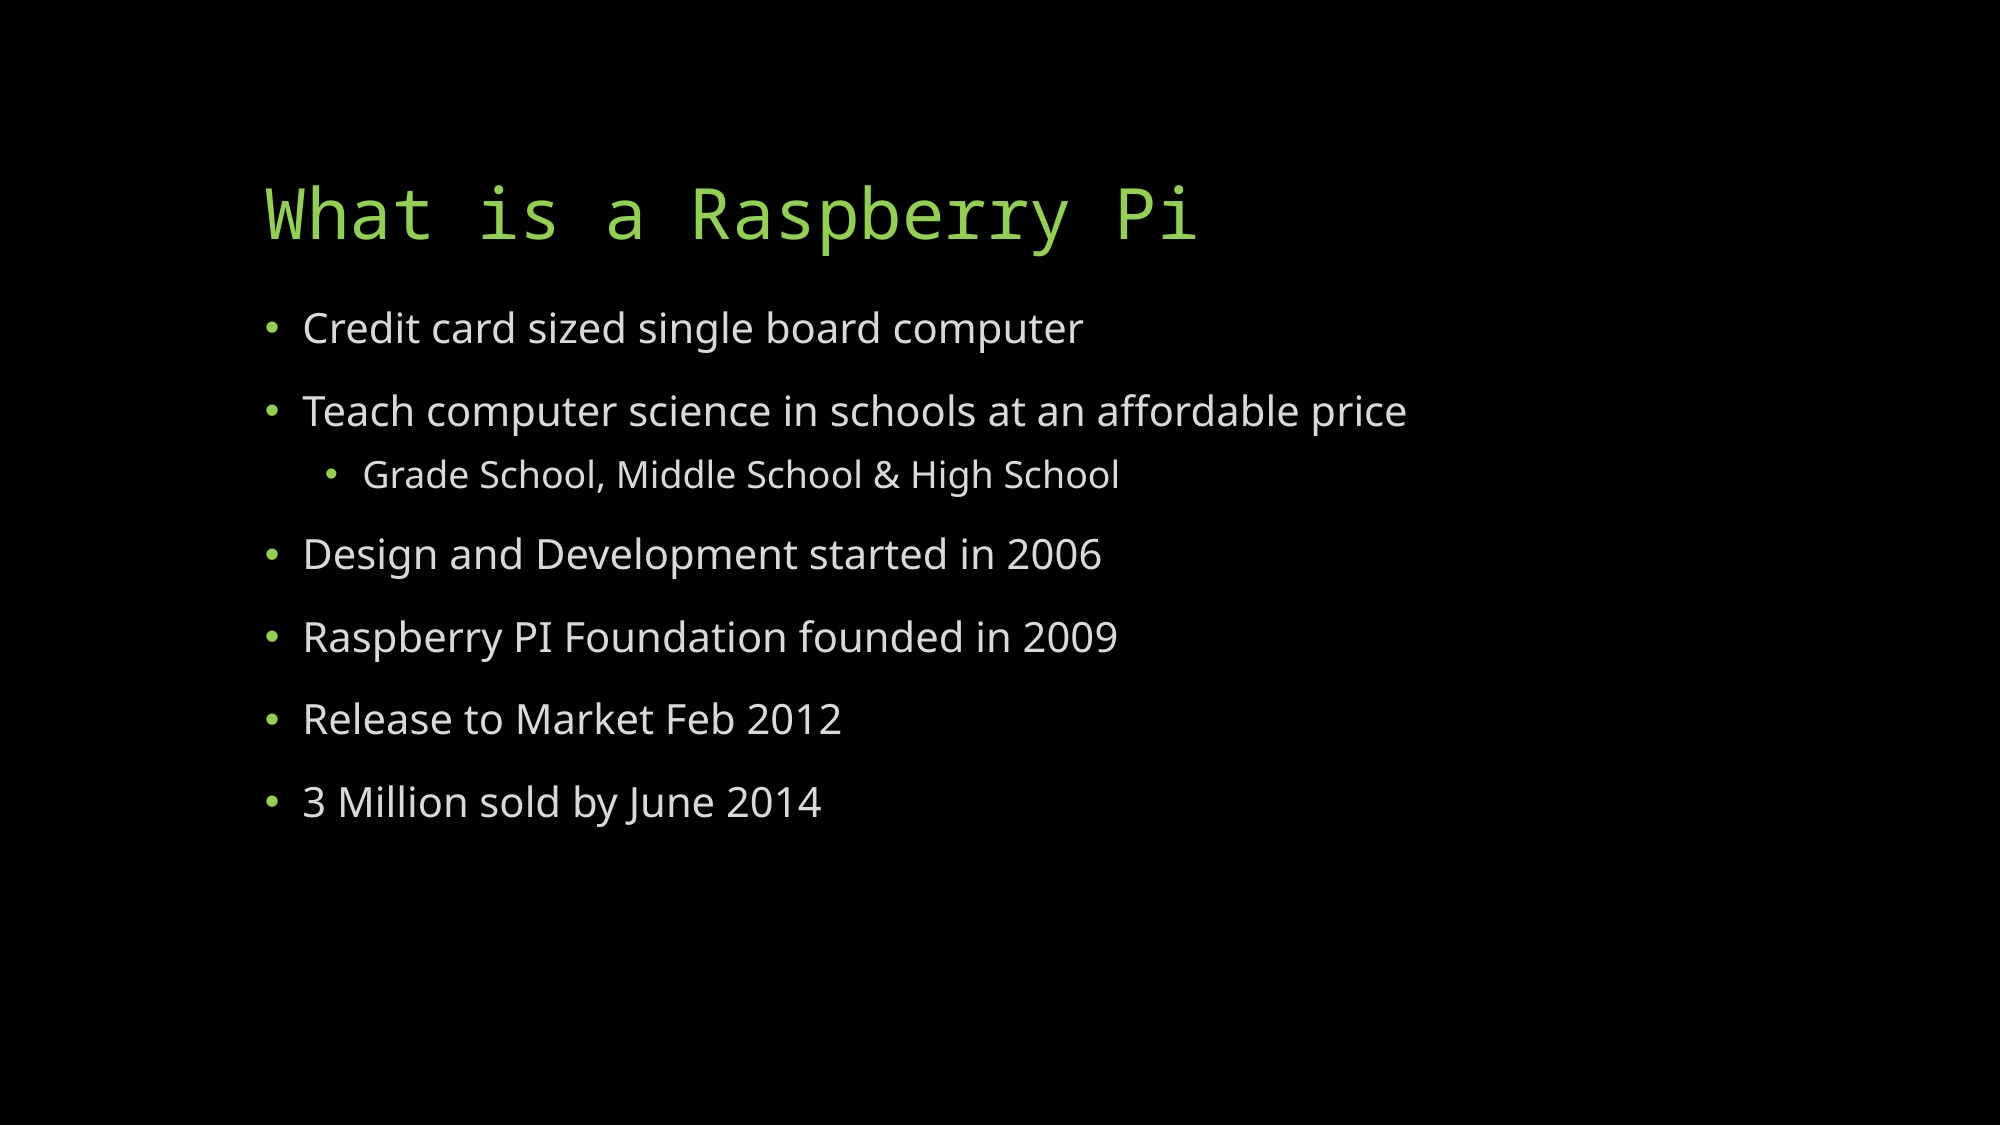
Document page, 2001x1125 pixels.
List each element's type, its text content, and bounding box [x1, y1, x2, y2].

list Credit card sized single board computer Teach computer science in schools at an affordable price Grade School, Middle School & High School Design and Development started in 2006 Raspberry PI Foundation founded in 2009 Release to Market Feb 2012 3 Million sold by June 2014 [249, 299, 1750, 1000]
title What is a Raspberry Pi [249, 75, 1750, 263]
